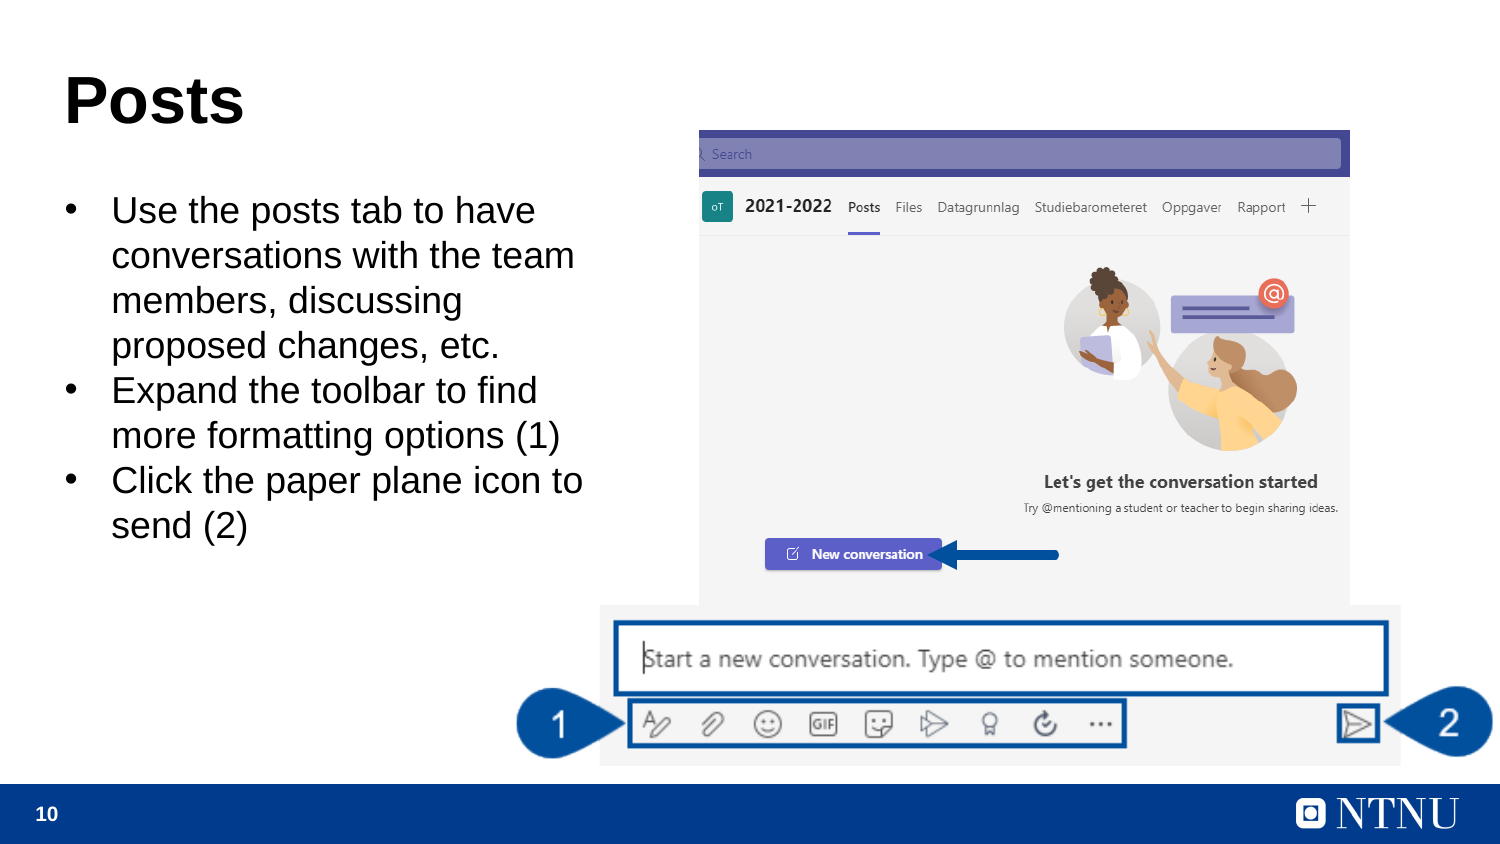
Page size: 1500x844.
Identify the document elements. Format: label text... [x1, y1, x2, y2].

text_box Use the posts tab to have conversations with the team members, discussing proposed changes, etc. Expand the toolbar to find more formatting options (1) Click the paper plane icon to send (2) [49, 178, 619, 554]
picture [0, 784, 1500, 844]
title Posts [49, 48, 1431, 146]
picture [515, 130, 1496, 766]
